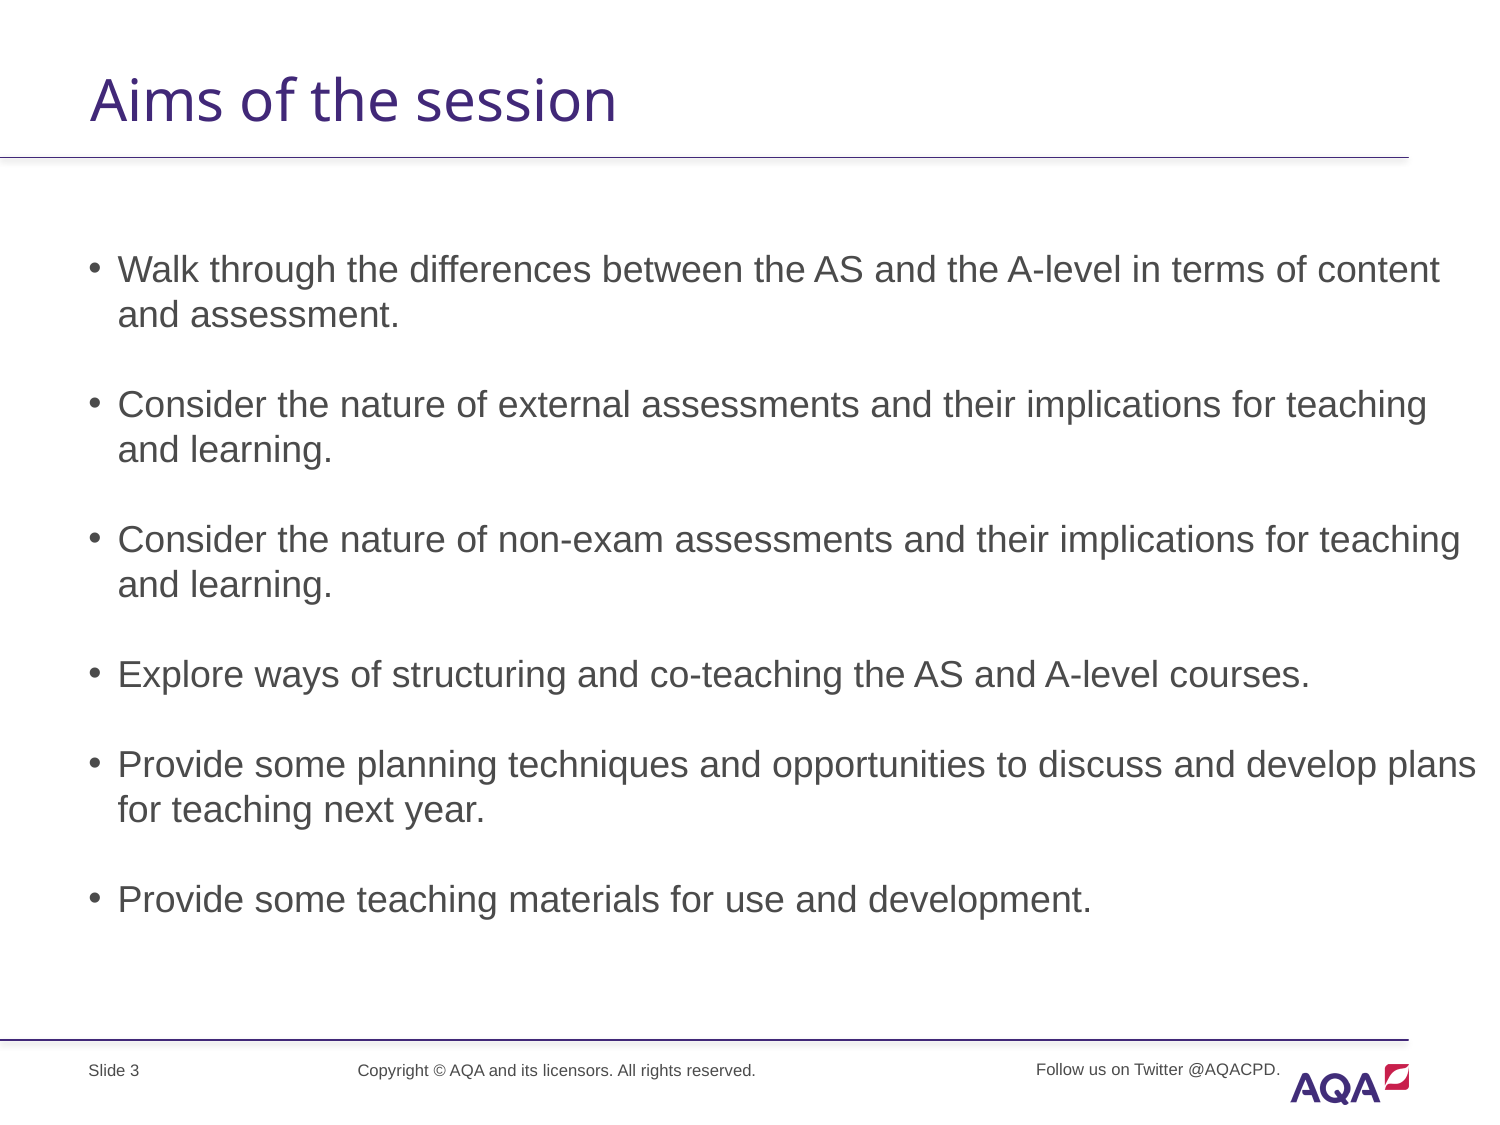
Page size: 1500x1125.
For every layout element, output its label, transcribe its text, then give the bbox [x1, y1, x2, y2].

text_box Slide 3 [73, 1052, 307, 1110]
text_box Follow us on Twitter @AQACPD. [1012, 1057, 1281, 1098]
text_box Copyright © AQA and its licensors. All rights reserved. [342, 1052, 782, 1092]
text_box Walk through the differences between the AS and the A-level in terms of content and assessment. Consider the nature of external assessments and their implications for teaching and learning. Consider the nature of non-exam assessments and their implications for teaching and learning. Explore ways of structuring and co-teaching the AS and A-level courses. Provide some planning techniques and opportunities to discuss and develop plans for teaching next year. Provide some teaching materials for use and development. [73, 237, 1500, 953]
picture [1290, 1064, 1409, 1105]
title Aims of the session [75, 66, 1425, 148]
